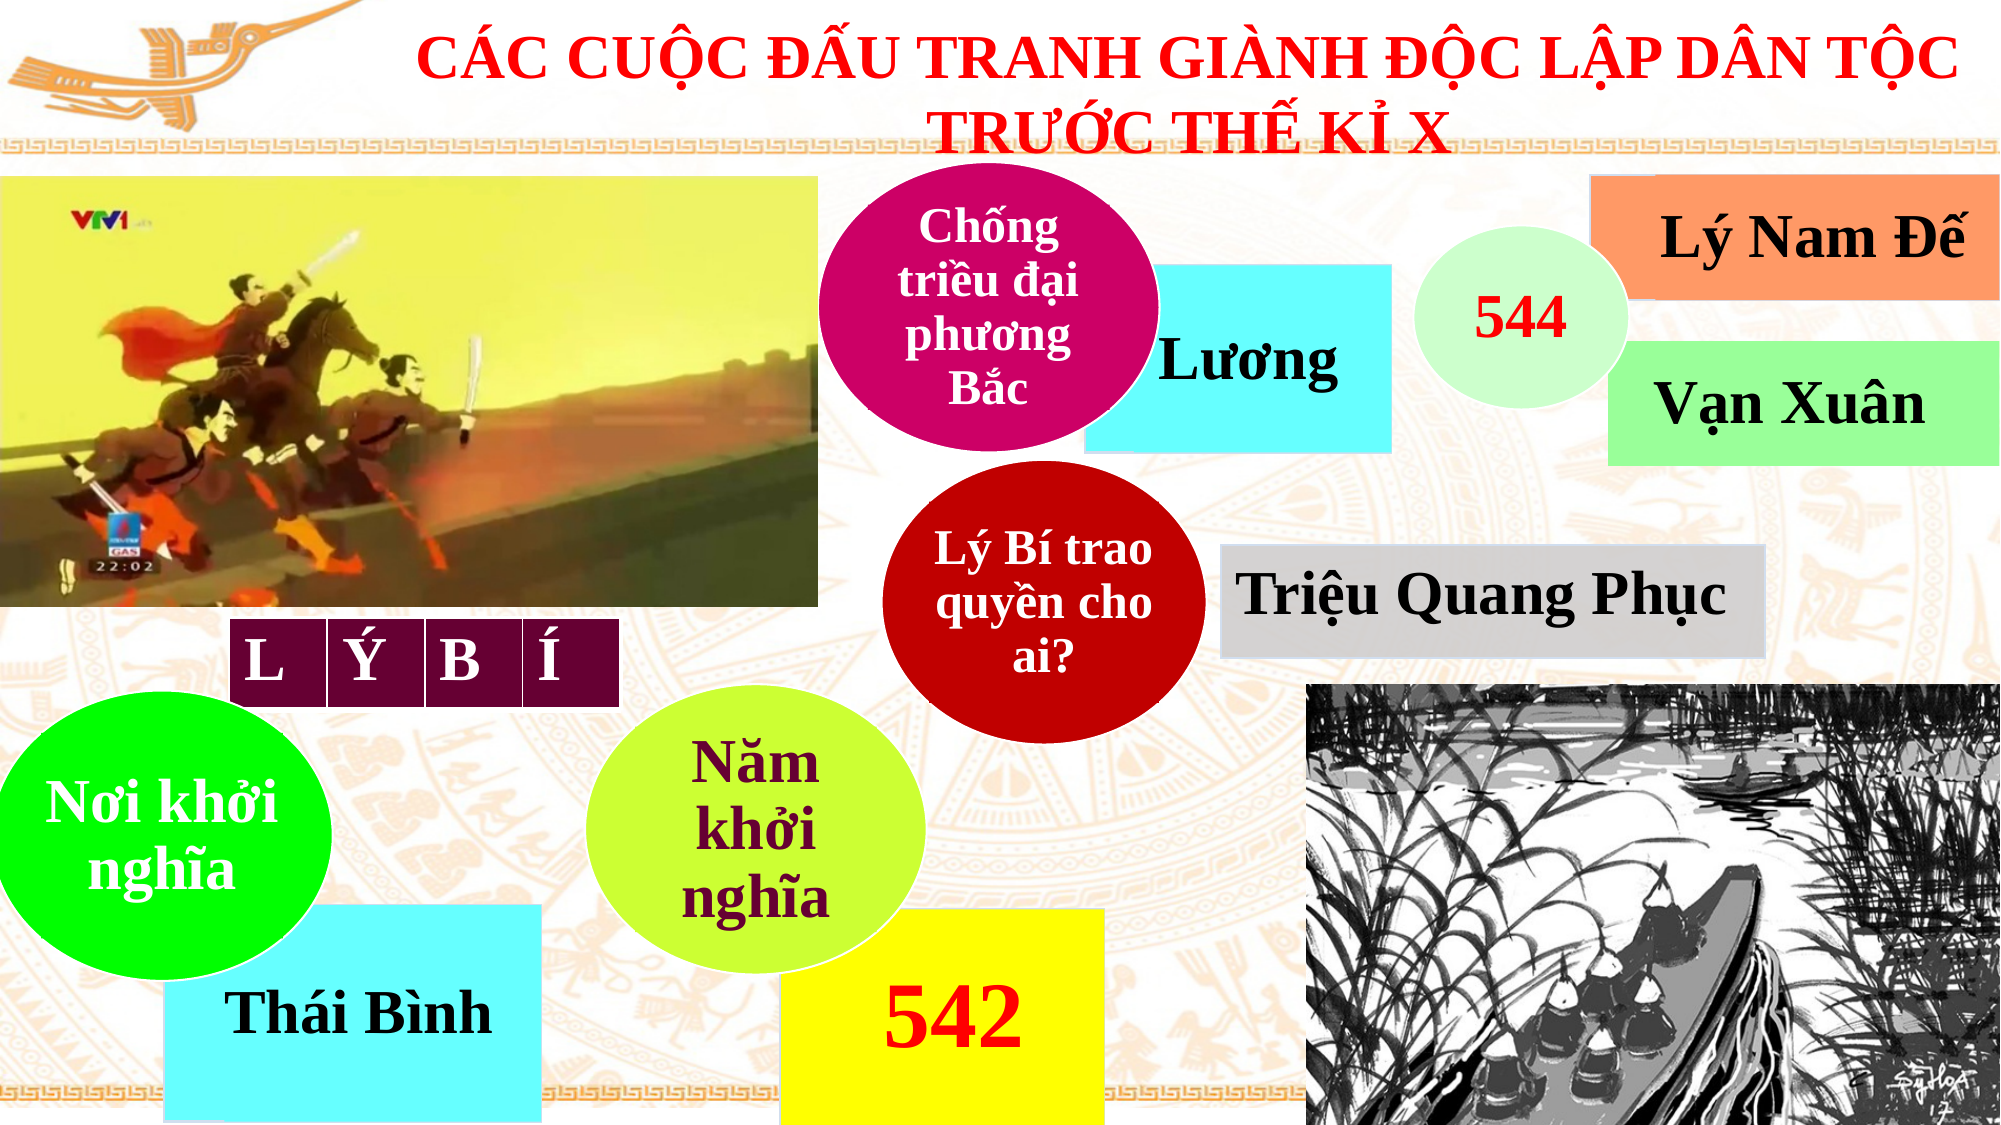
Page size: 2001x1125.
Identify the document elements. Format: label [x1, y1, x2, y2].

text_box [0, 690, 333, 981]
text_box [1413, 225, 1630, 410]
text_box [881, 459, 1207, 745]
text_box [1589, 174, 2000, 301]
picture [0, 0, 2000, 1125]
text_box [164, 904, 542, 1122]
picture [0, 981, 164, 1108]
text_box [779, 909, 1105, 1125]
text_box [817, 162, 1160, 453]
text_box [585, 684, 927, 975]
text_box [1160, 265, 1392, 453]
